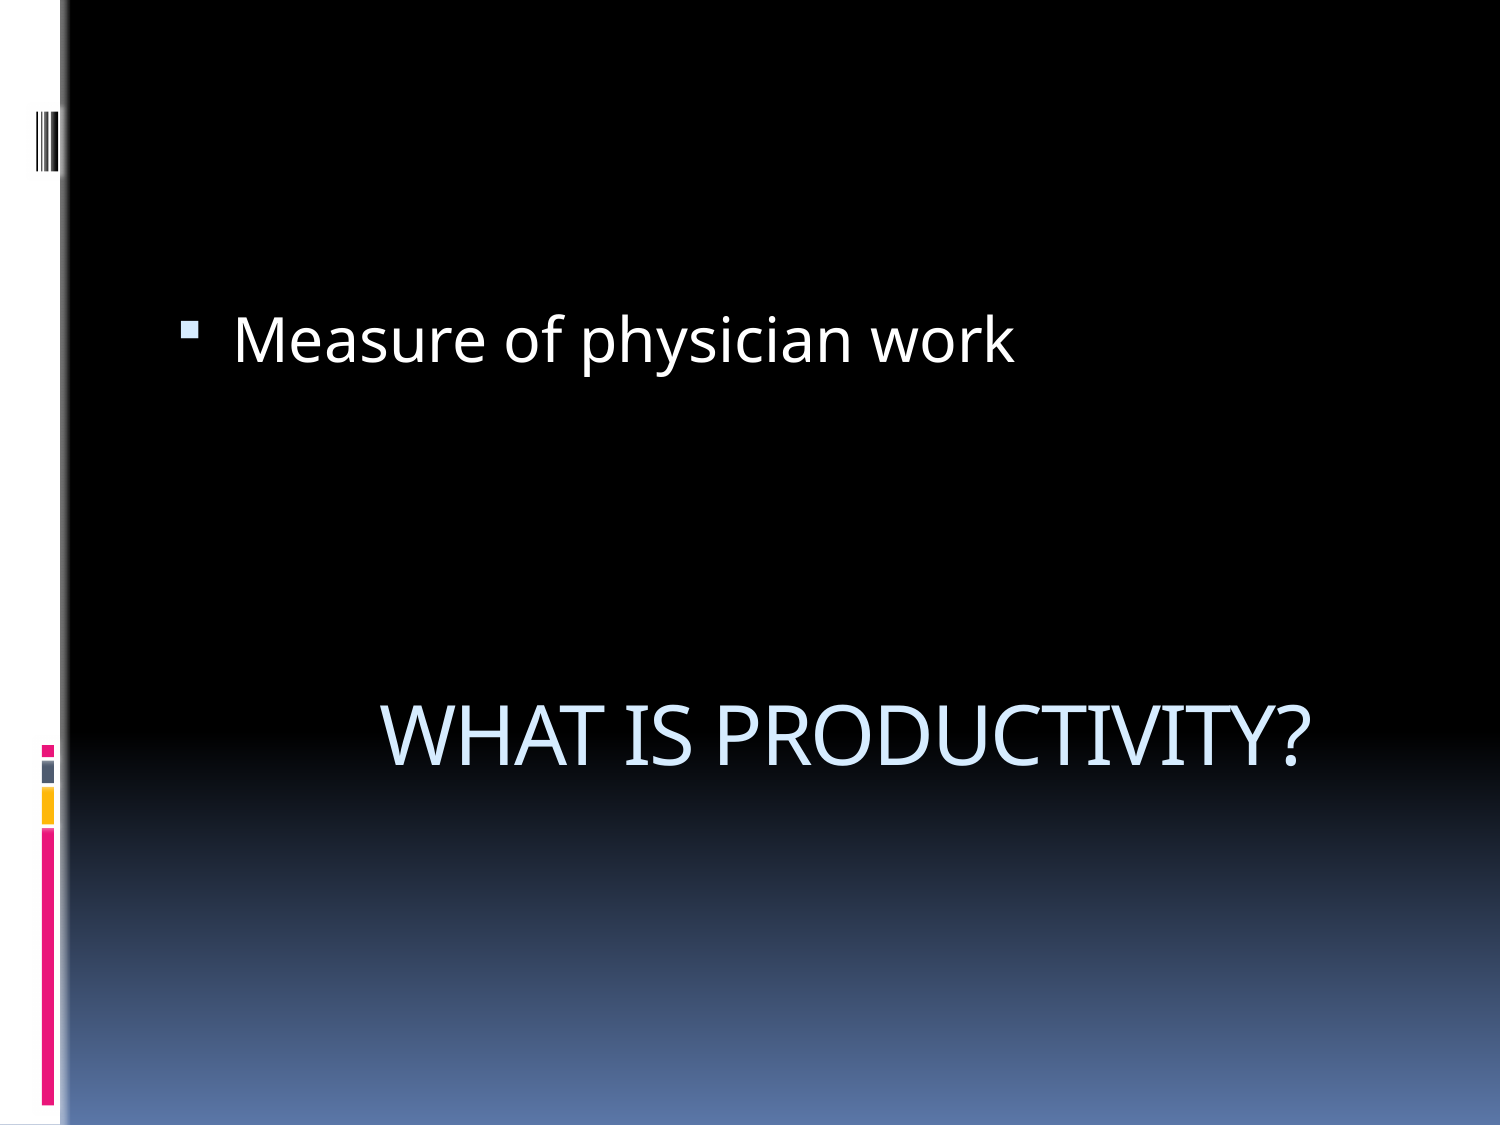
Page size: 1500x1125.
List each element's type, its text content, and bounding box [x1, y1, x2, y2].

title WHAT IS PRODUCTIVITY? [75, 675, 1418, 848]
list Measure of physician work [150, 292, 1425, 613]
